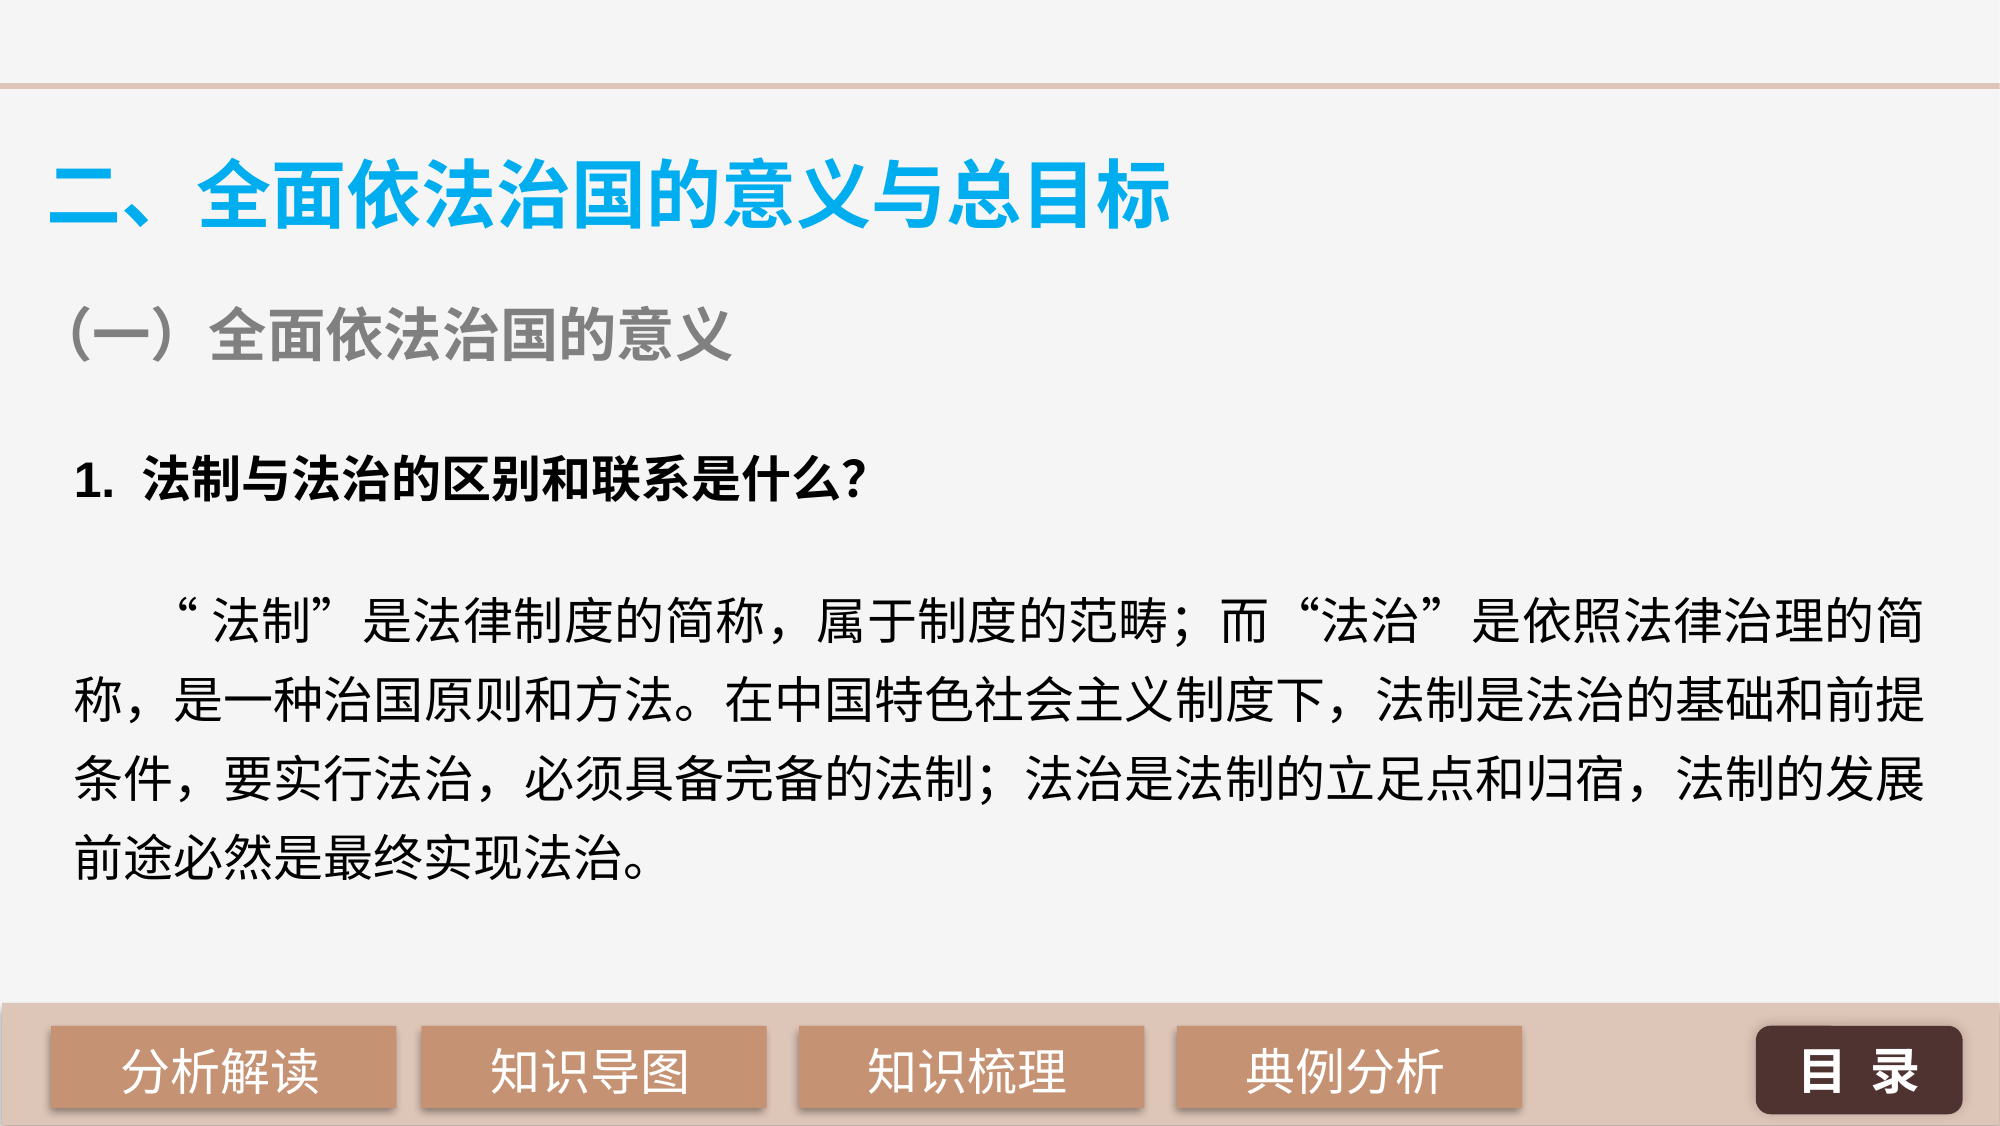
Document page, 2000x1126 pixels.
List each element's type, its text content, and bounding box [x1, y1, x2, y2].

text_box “法制”是法律制度的简称，属于制度的范畴；而“法治”是依照法律治理的简称，是一种治国原则和方法。在中国特色社会主义制度下，法制是法治的基础和前提条件，要实行法治，必须具备完备的法制；法治是法制的立足点和归宿，法制的发展前途必然是最终实现法治。 [58, 562, 1940, 895]
text_box 1. 法制与法治的区别和联系是什么？ [58, 420, 1940, 515]
text_box 二、全面依法治国的意义与总目标 [31, 140, 1667, 245]
text_box （一）全面依法治国的意义 [19, 290, 1926, 376]
